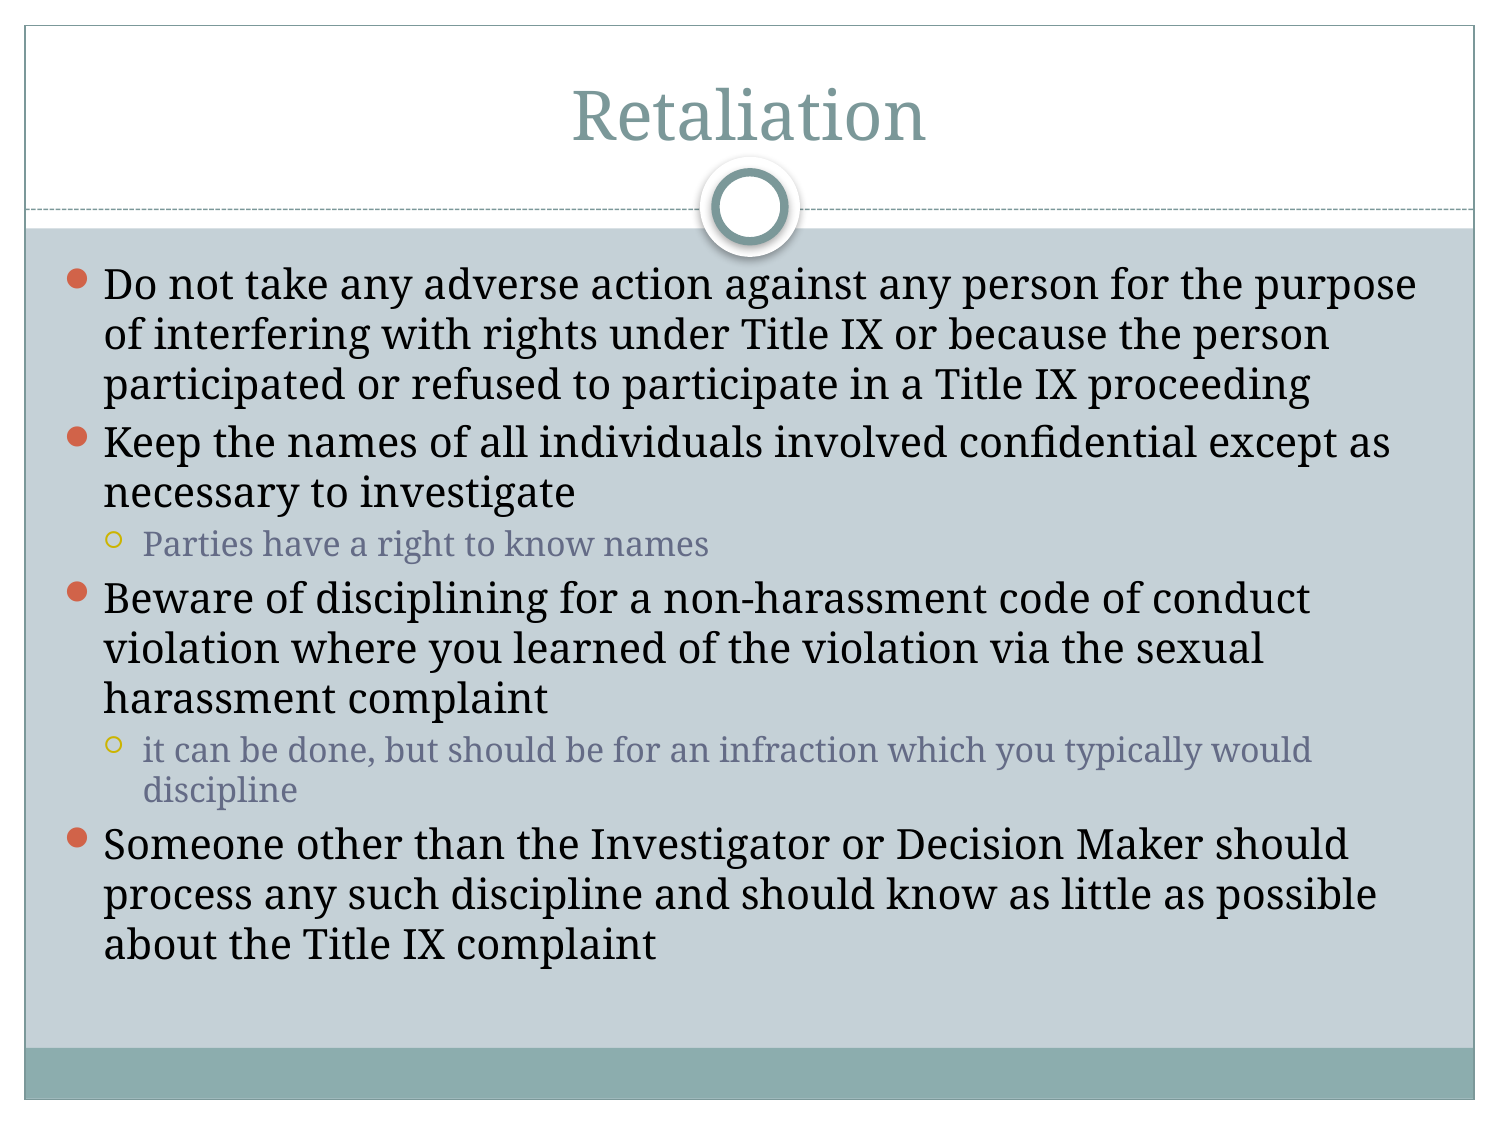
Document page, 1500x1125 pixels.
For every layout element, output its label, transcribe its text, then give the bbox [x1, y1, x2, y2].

list Do not take any adverse action against any person for the purpose of interfering with rights under Title IX or because the person participated or refused to participate in a Title IX proceeding Keep the names of all individuals involved confidential except as necessary to investigate Parties have a right to know names Beware of disciplining for a non-harassment code of conduct violation where you learned of the violation via the sexual harassment complaint it can be done, but should be for an infraction which you typically would discipline Someone other than the Investigator or Decision Maker should process any such discipline and should know as little as possible about the Title IX complaint [49, 250, 1445, 1001]
title Retaliation [49, 37, 1450, 162]
